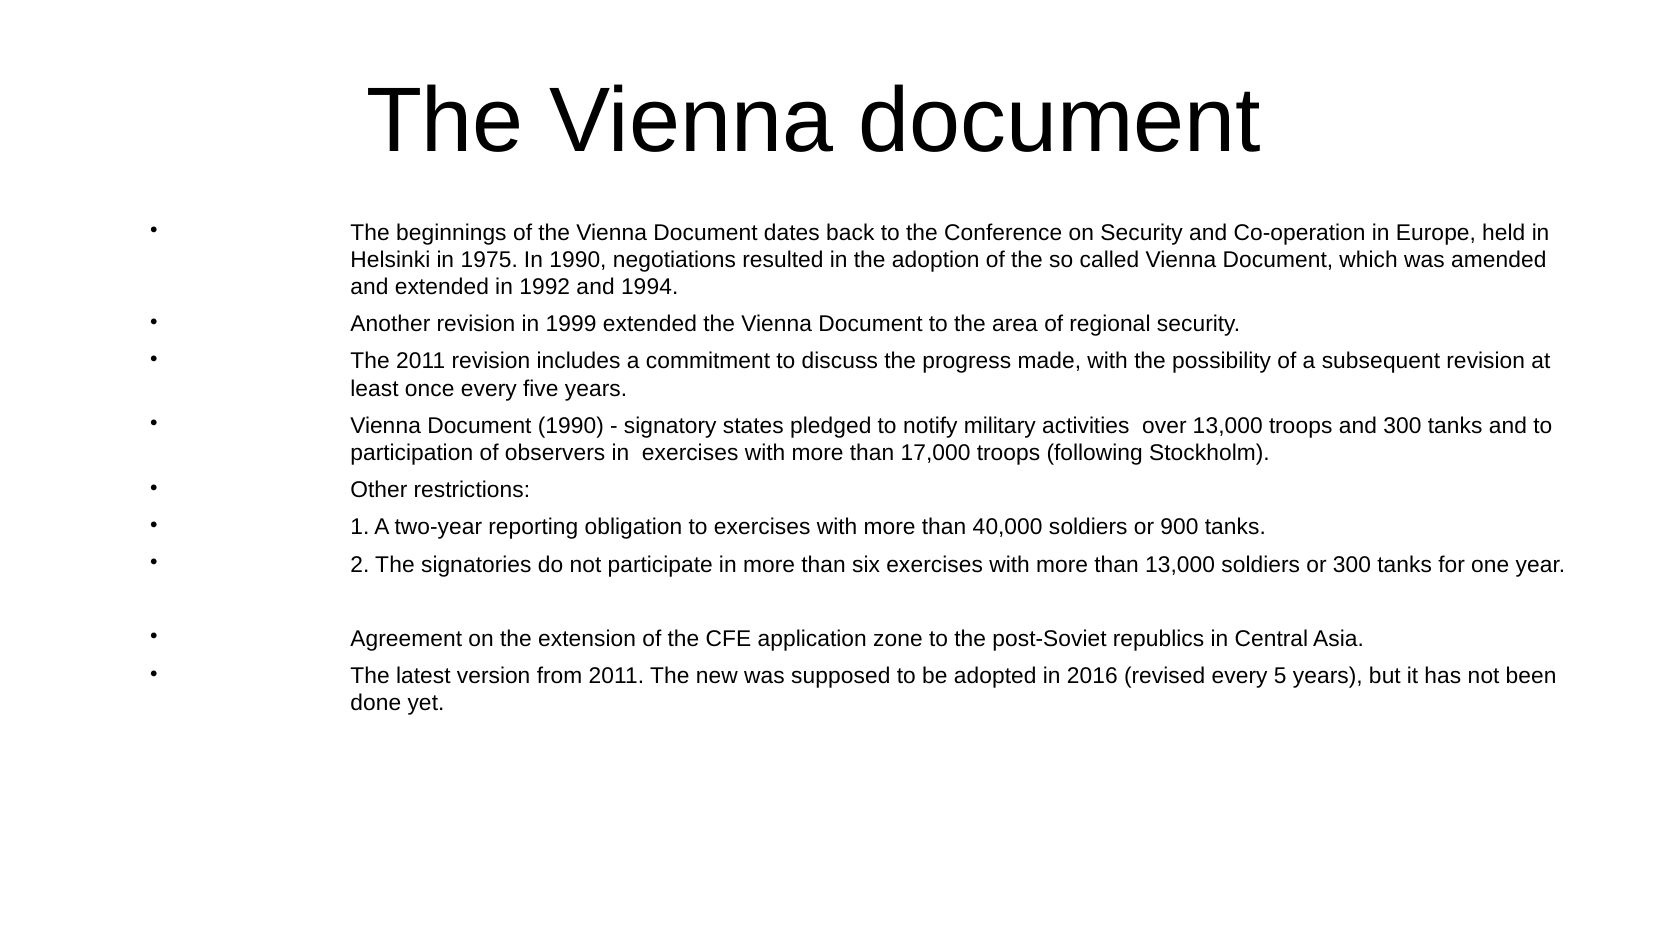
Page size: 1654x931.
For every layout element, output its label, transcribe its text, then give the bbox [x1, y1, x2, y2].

text_box The beginnings of the Vienna Document dates back to the Conference on Security and Co-operation in Europe, held in Helsinki in 1975. In 1990, negotiations resulted in the adoption of the so called Vienna Document, which was amended and extended in 1992 and 1994. Another revision in 1999 extended the Vienna Document to the area of ​​regional security. The 2011 revision includes a commitment to discuss the progress made, with the possibility of a subsequent revision at least once every five years. Vienna Document (1990) - signatory states pledged to notify military activities over 13,000 troops and 300 tanks and to participation of observers in exercises with more than 17,000 troops (following Stockholm). Other restrictions: 1. A two-year reporting obligation to exercises with more than 40,000 soldiers or 900 tanks. 2. The signatories do not participate in more than six exercises with more than 13,000 soldiers or 300 tanks for one year. Agreement on the extension of the CFE application zone to the post-Soviet republics in Central Asia. The latest version from 2011. The new was supposed to be adopted in 2016 (revised every 5 years), but it has not been done yet. [82, 217, 1571, 757]
text_box The Vienna document [82, 37, 1571, 193]
